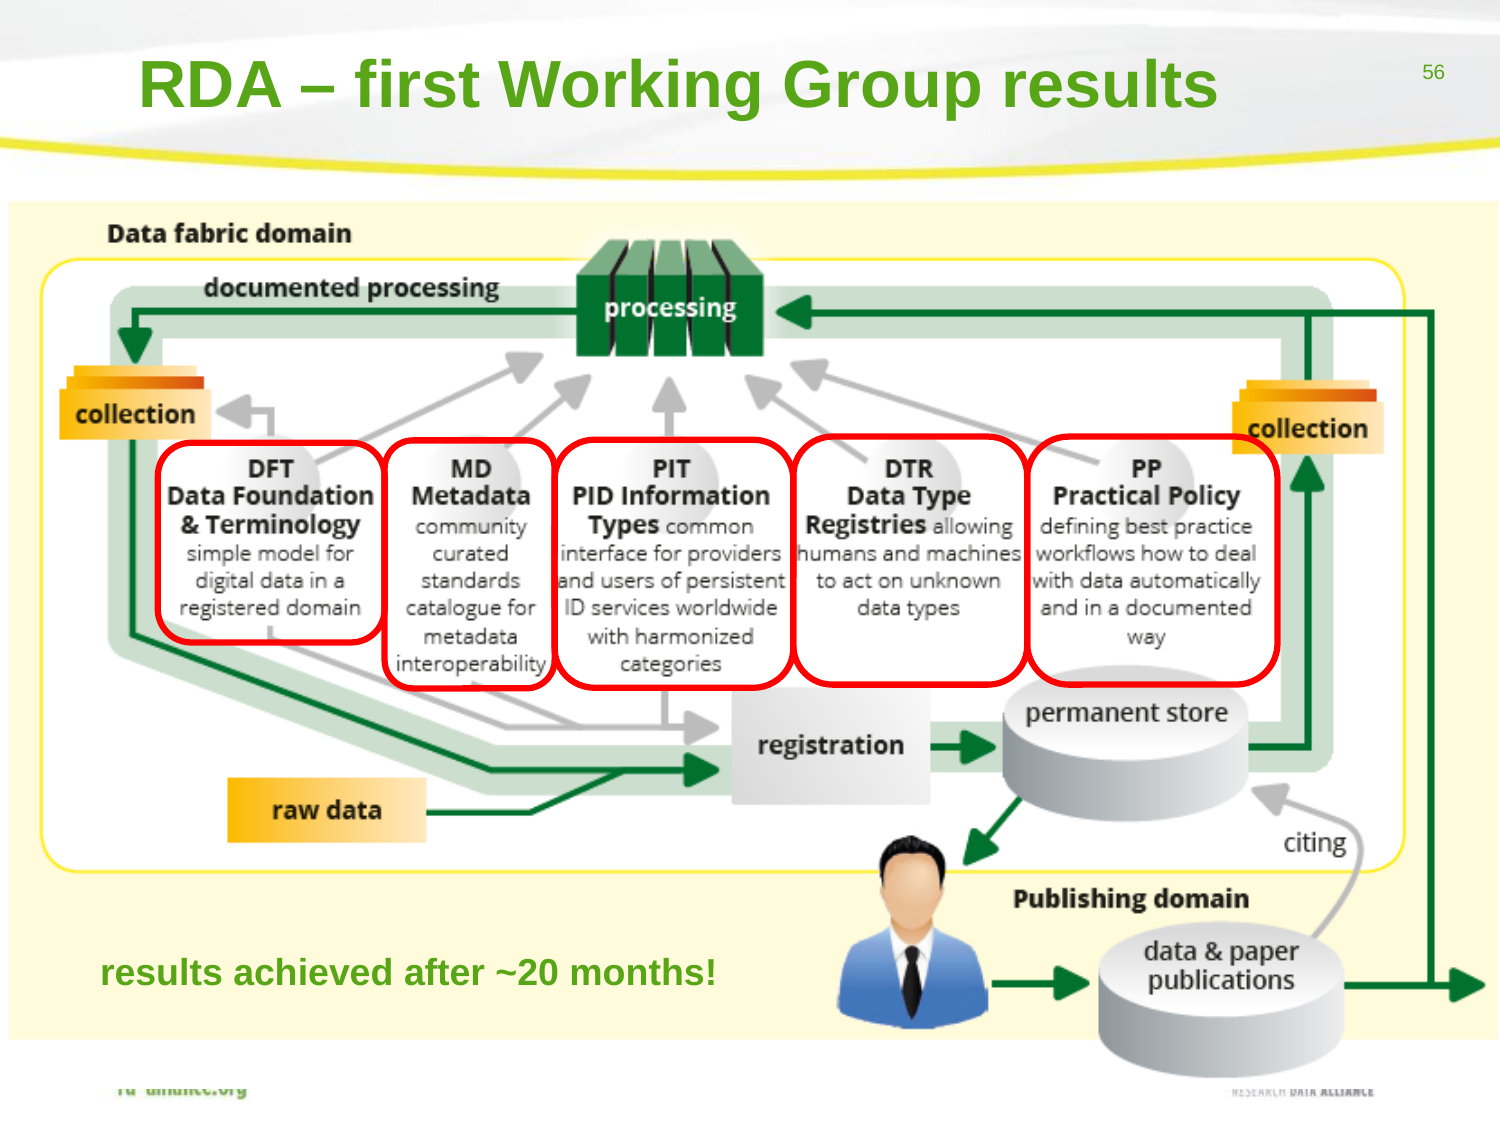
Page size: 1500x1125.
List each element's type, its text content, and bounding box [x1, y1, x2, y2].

picture [0, 0, 1500, 1125]
title RDA – first Working Group results [123, 0, 1437, 161]
